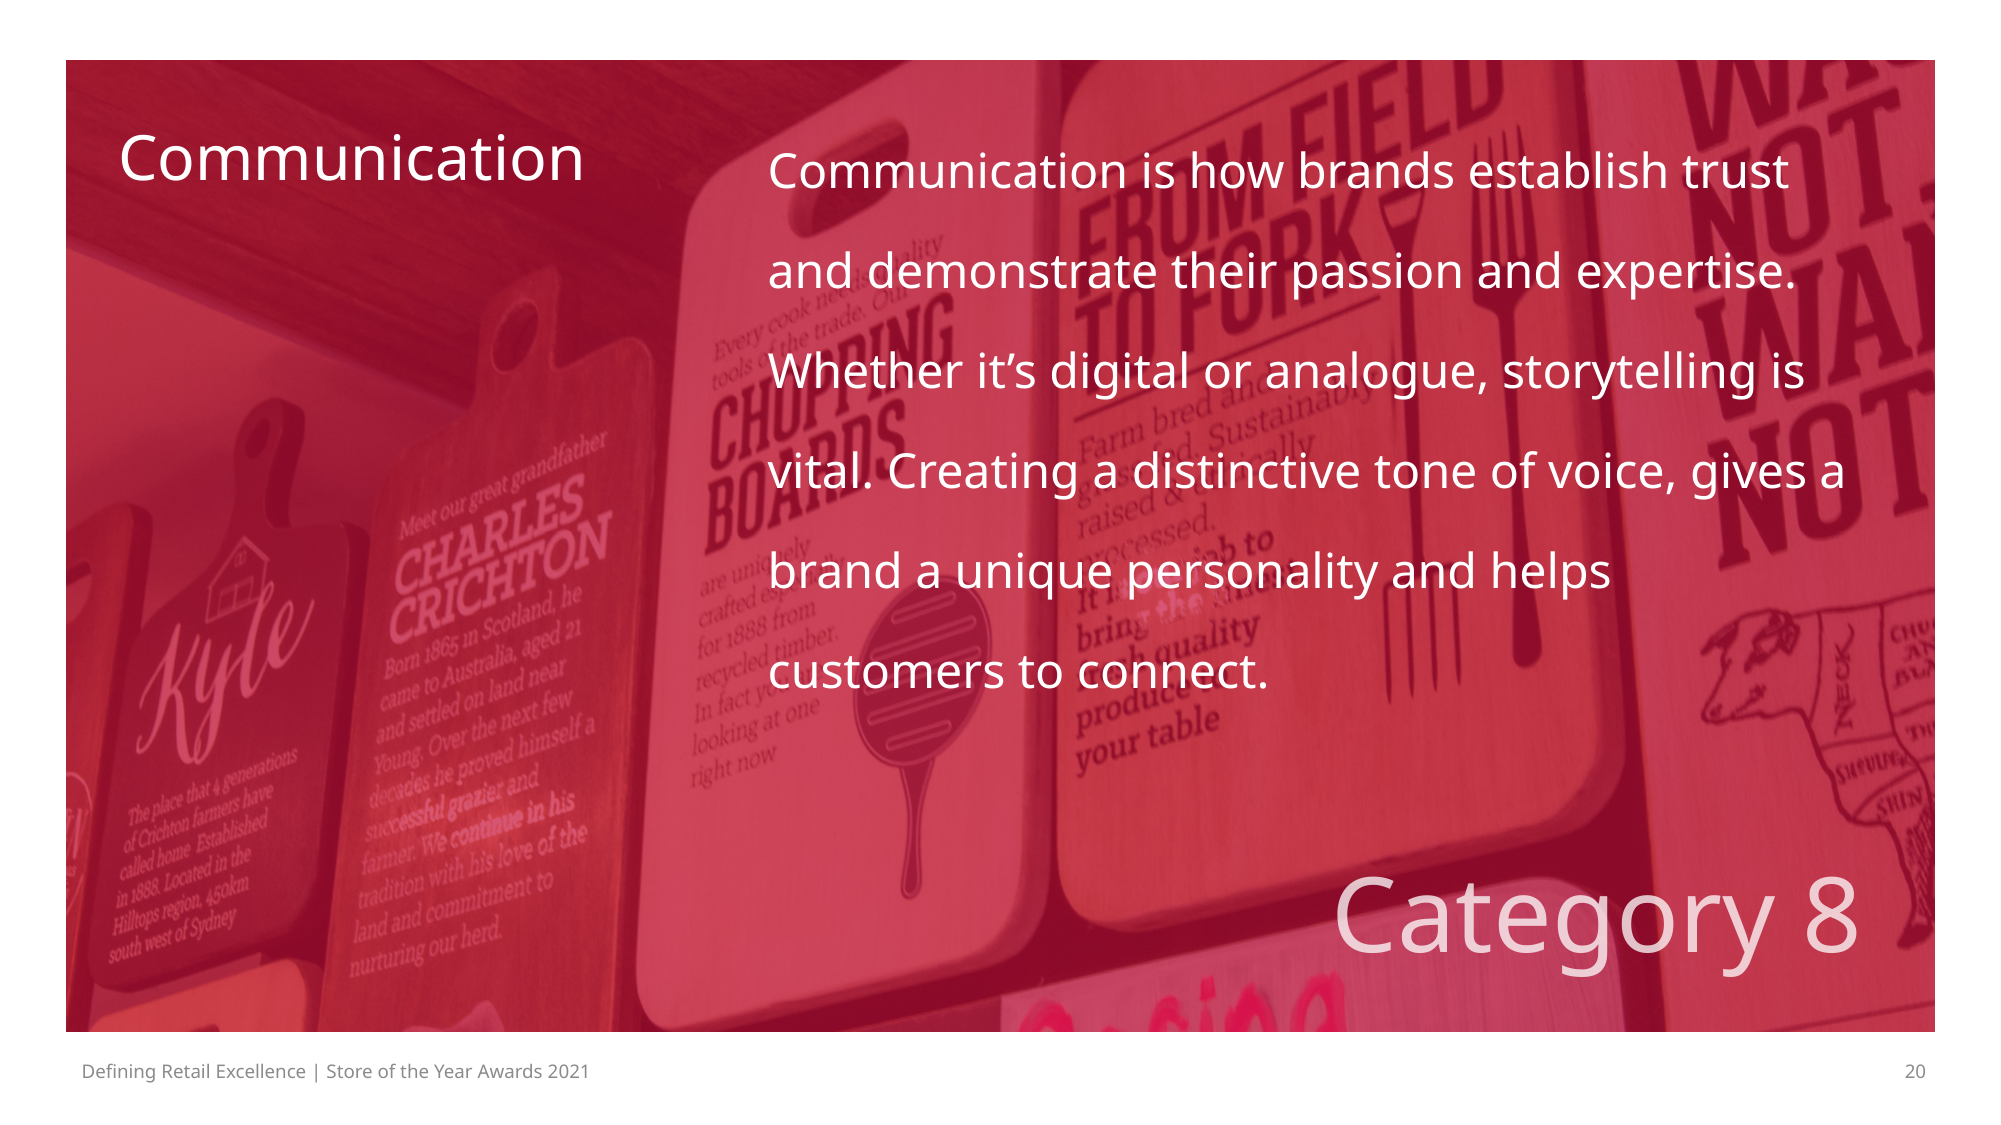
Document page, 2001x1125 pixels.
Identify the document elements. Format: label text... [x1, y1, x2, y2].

picture [66, 60, 1935, 1032]
footer Defining Retail Excellence | Store of the Year Awards 2021 [81, 1042, 757, 1103]
slide_number 20 [1476, 1042, 1927, 1103]
